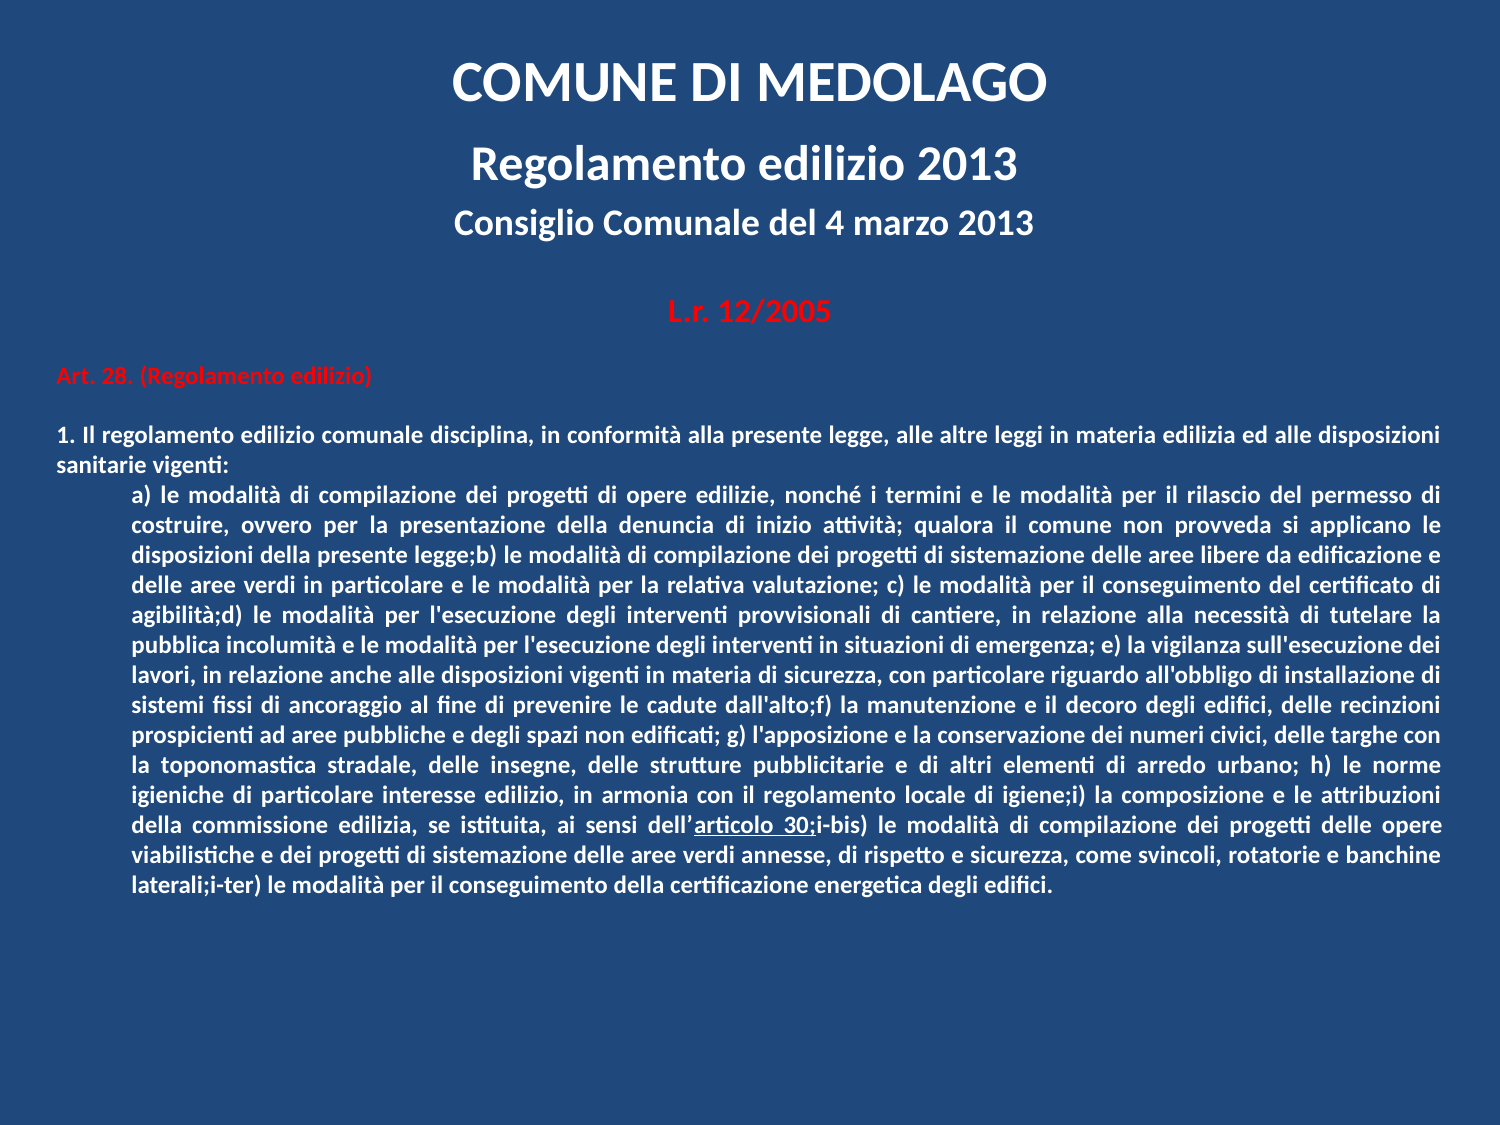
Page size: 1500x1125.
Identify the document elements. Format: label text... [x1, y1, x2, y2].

title COMUNE DI MEDOLAGO [112, 33, 1388, 122]
subtitle Regolamento edilizio 2013 Consiglio Comunale del 4 marzo 2013 [36, 122, 1453, 253]
text_box L.r. 12/2005 Art. 28. (Regolamento edilizio) 1. Il regolamento edilizio comunale disciplina, in conformità alla presente legge, alle altre leggi in materia edilizia ed alle disposizioni sanitarie vigenti: a) le modalità di compilazione dei progetti di opere edilizie, nonché i termini e le modalità per il rilascio del permesso di costruire, ovvero per la presentazione della denuncia di inizio attività; qualora il comune non provveda si applicano le disposizioni della presente legge; b) le modalità di compilazione dei progetti di sistemazione delle aree libere da edificazione e delle aree verdi in particolare e le modalità per la relativa valutazione; c) le modalità per il conseguimento del certificato di agibilità; d) le modalità per l'esecuzione degli interventi provvisionali di cantiere, in relazione alla necessità di tutelare la pubblica incolumità e le modalità per l'esecuzione degli interventi in situazioni di emergenza; e) la vigilanza sull'esecuzione dei lavori, in relazione anche alle disposizioni vigenti in materia di sicurezza, con particolare riguardo all'obbligo di installazione di sistemi fissi di ancoraggio al fine di prevenire le cadute dall'alto; f) la manutenzione e il decoro degli edifici, delle recinzioni prospicienti ad aree pubbliche e degli spazi non edificati; g) l'apposizione e la conservazione dei numeri civici, delle targhe con la toponomastica stradale, delle insegne, delle strutture pubblicitarie e di altri elementi di arredo urbano; h) le norme igieniche di particolare interesse edilizio, in armonia con il regolamento locale di igiene; i) la composizione e le attribuzioni della commissione edilizia, se istituita, ai sensi dell’articolo 30; i-bis) le modalità di compilazione dei progetti delle opere viabilistiche e dei progetti di sistemazione delle aree verdi annesse, di rispetto e sicurezza, come svincoli, rotatorie e banchine laterali; i-ter) le modalità per il conseguimento della certificazione energetica degli edifici. [41, 281, 1459, 906]
